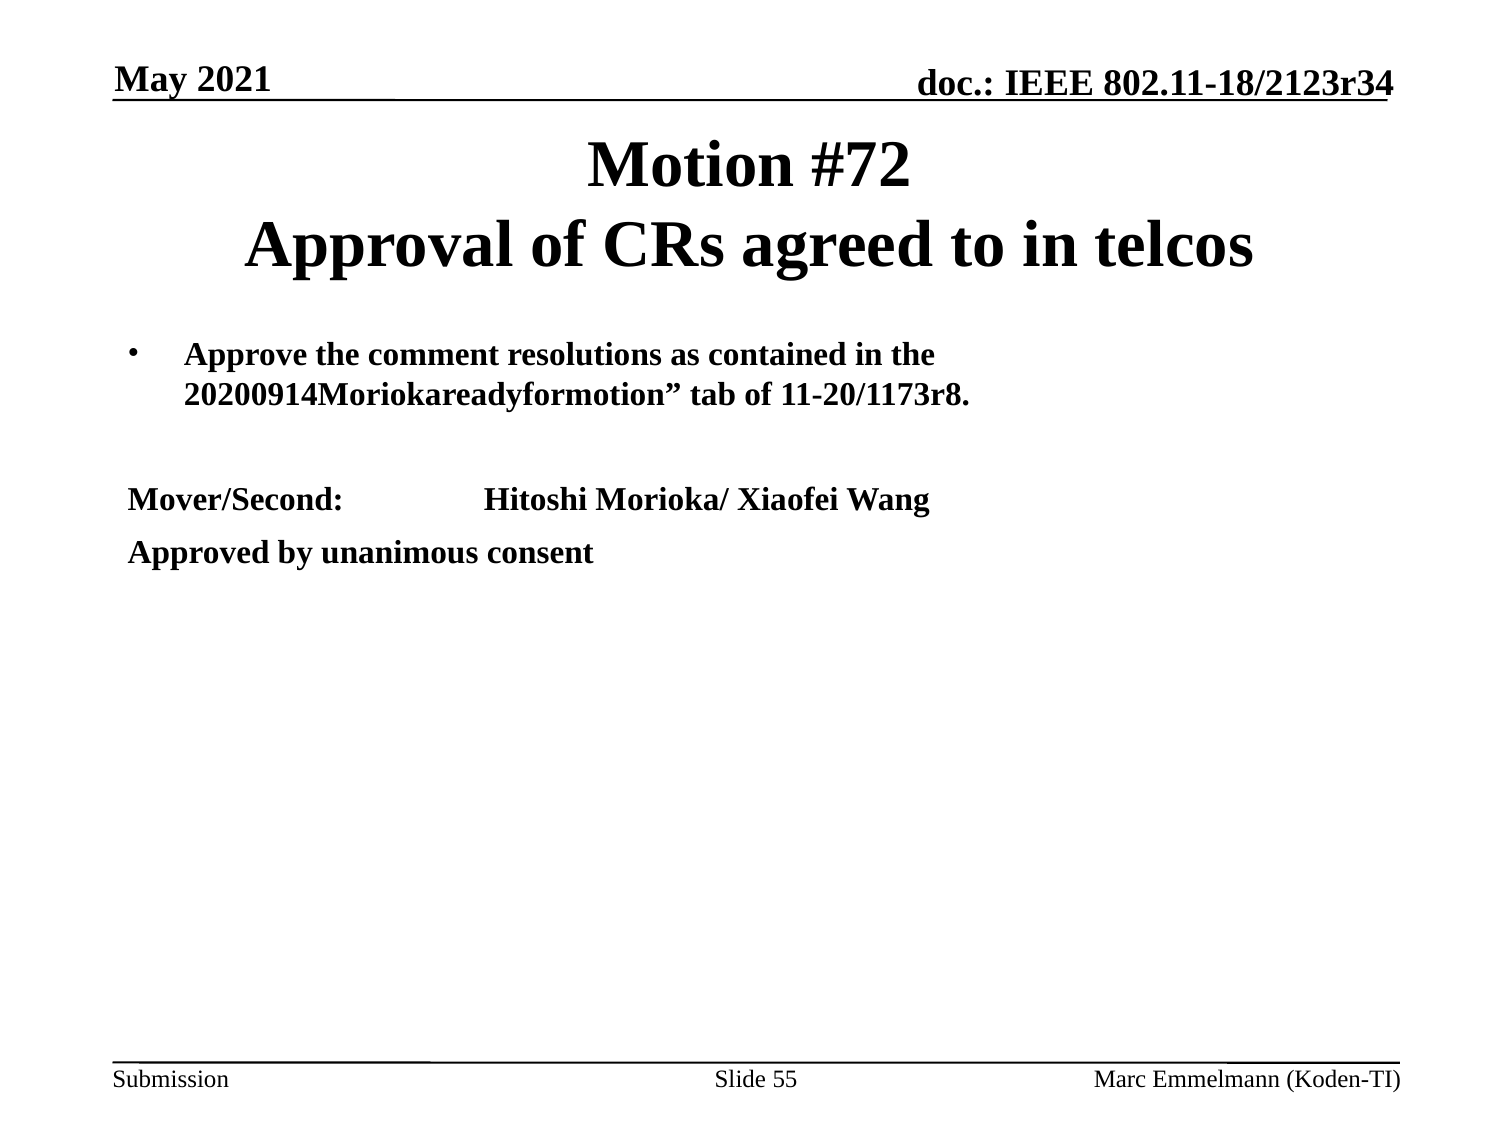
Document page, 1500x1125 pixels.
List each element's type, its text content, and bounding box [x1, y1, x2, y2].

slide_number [114, 54, 423, 100]
title Motion #72 Approval of CRs agreed to in telcos [112, 112, 1388, 288]
slide_number Slide 55 [712, 1061, 800, 1123]
footer Marc Emmelmann (Koden-TI) [878, 1061, 1402, 1093]
list Approve the comment resolutions as contained in the 20200914Moriokareadyformotion” tab of 11-20/1173r8. Mover/Second: Hitoshi Morioka/ Xiaofei Wang Approved by unanimous consent [112, 324, 1388, 1000]
